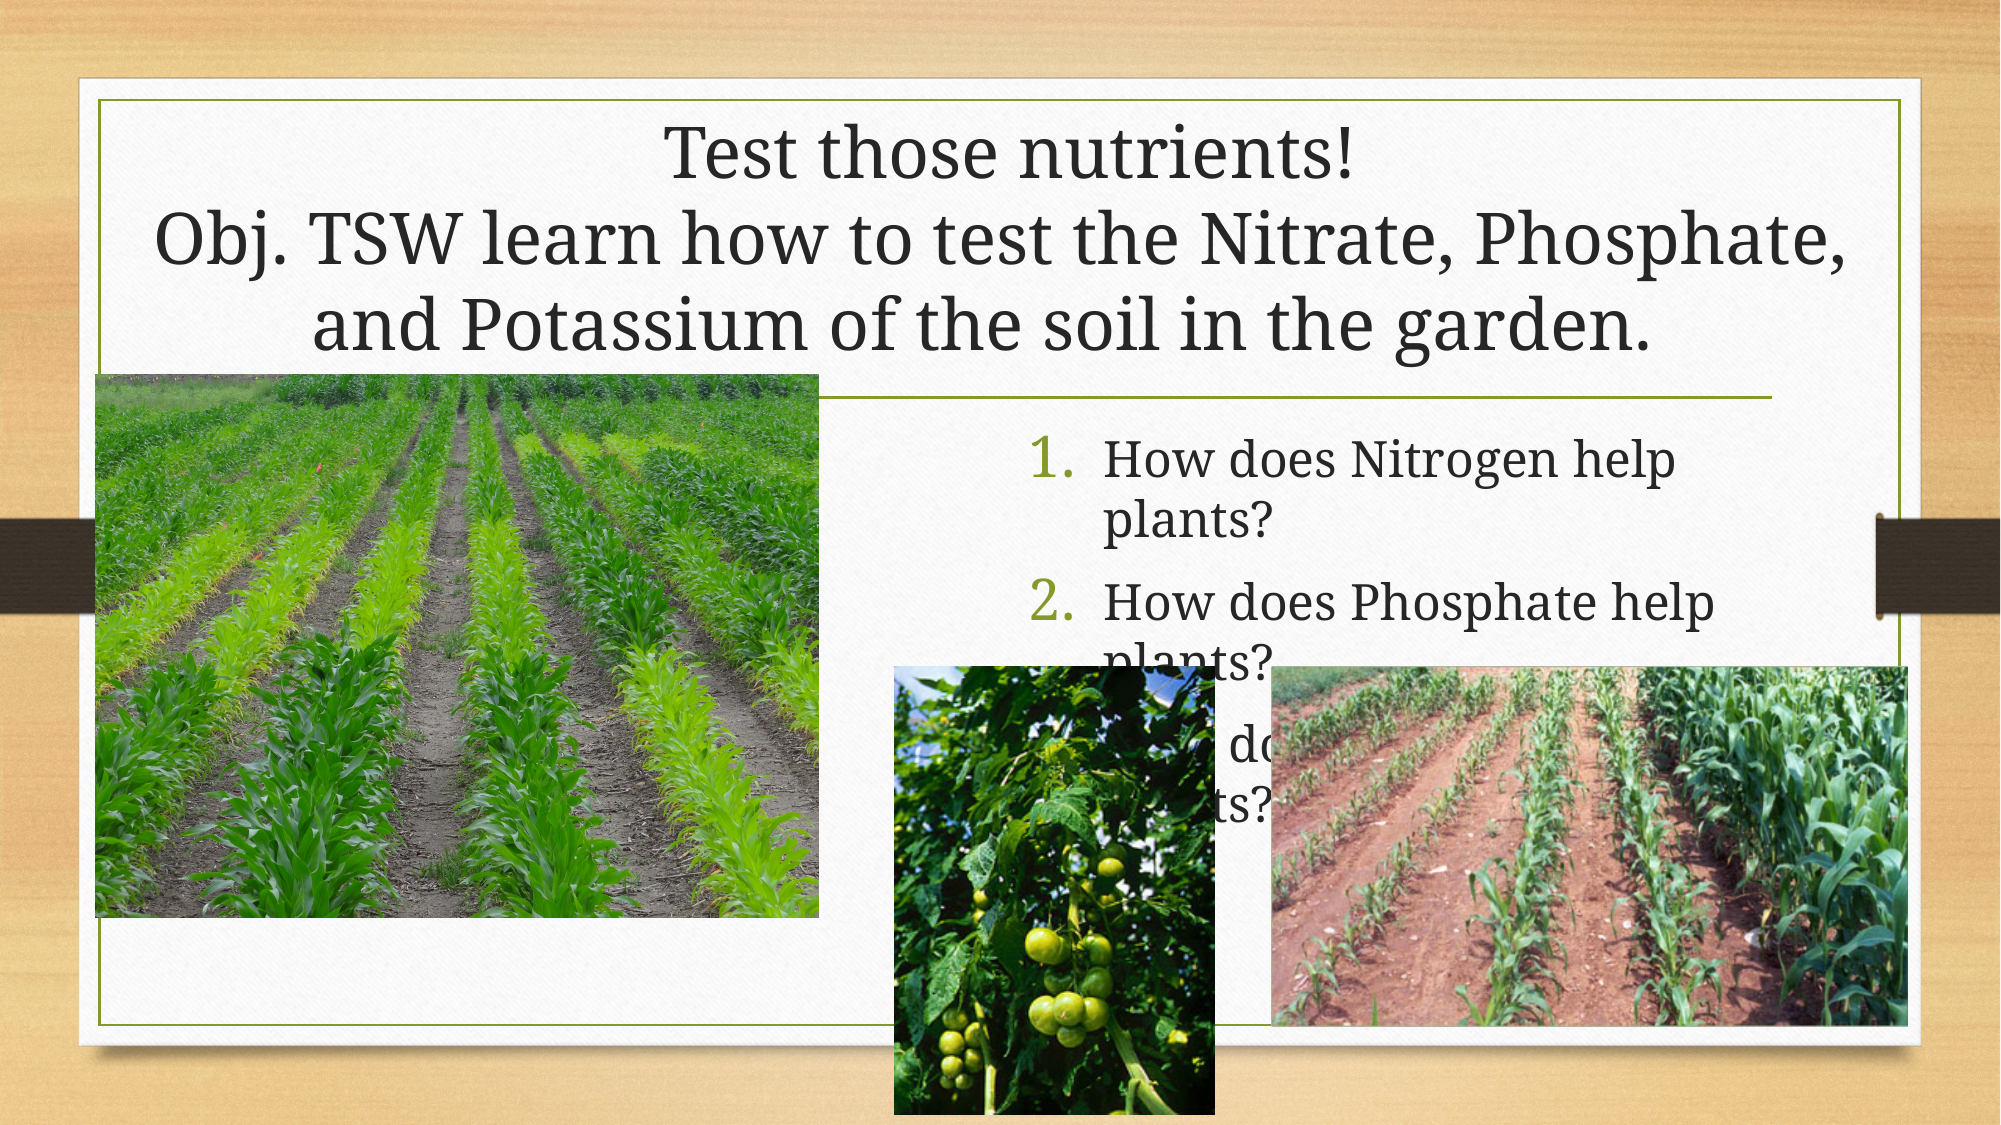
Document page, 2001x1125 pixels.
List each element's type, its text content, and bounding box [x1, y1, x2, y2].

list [94, 374, 820, 919]
list How does Nitrogen help plants? How does Phosphate help plants? How does Potassium help plants? [1013, 420, 1788, 963]
title Test those nutrients! Obj. TSW learn how to test the Nitrate, Phosphate, and Potassium of the soil in the garden. [95, 97, 1908, 375]
picture [0, 0, 2001, 1125]
